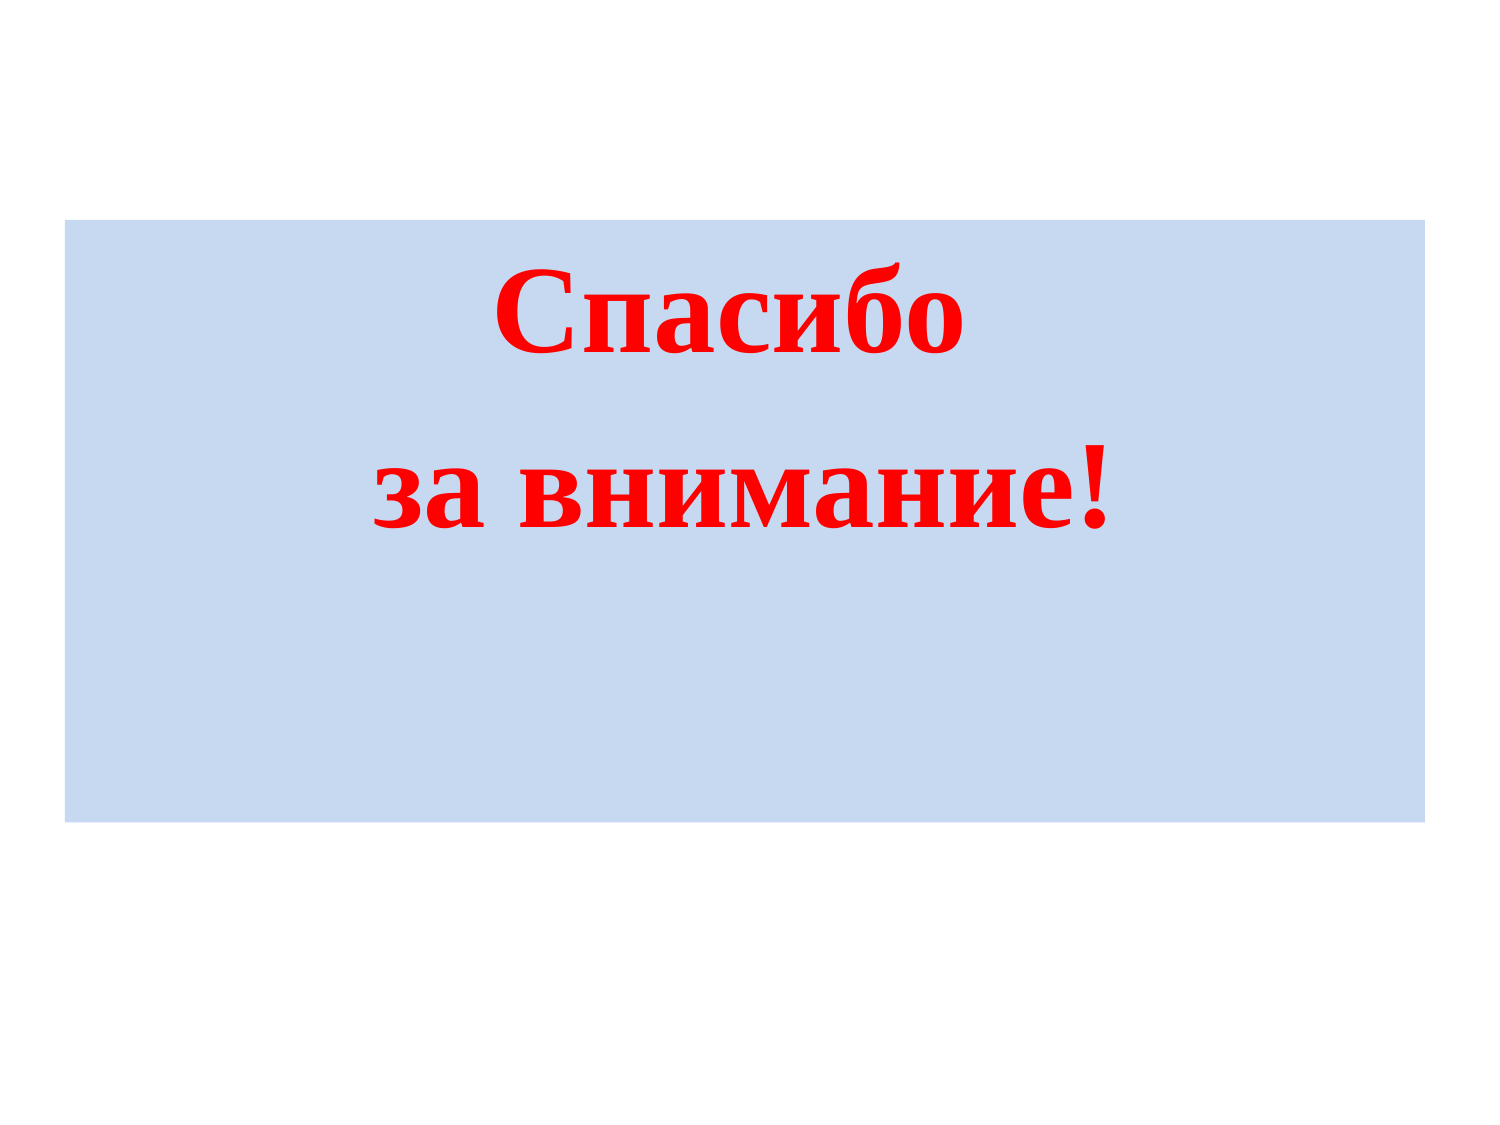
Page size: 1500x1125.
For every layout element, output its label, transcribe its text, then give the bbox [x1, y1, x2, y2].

list Спасибо за внимание! [64, 219, 1425, 823]
